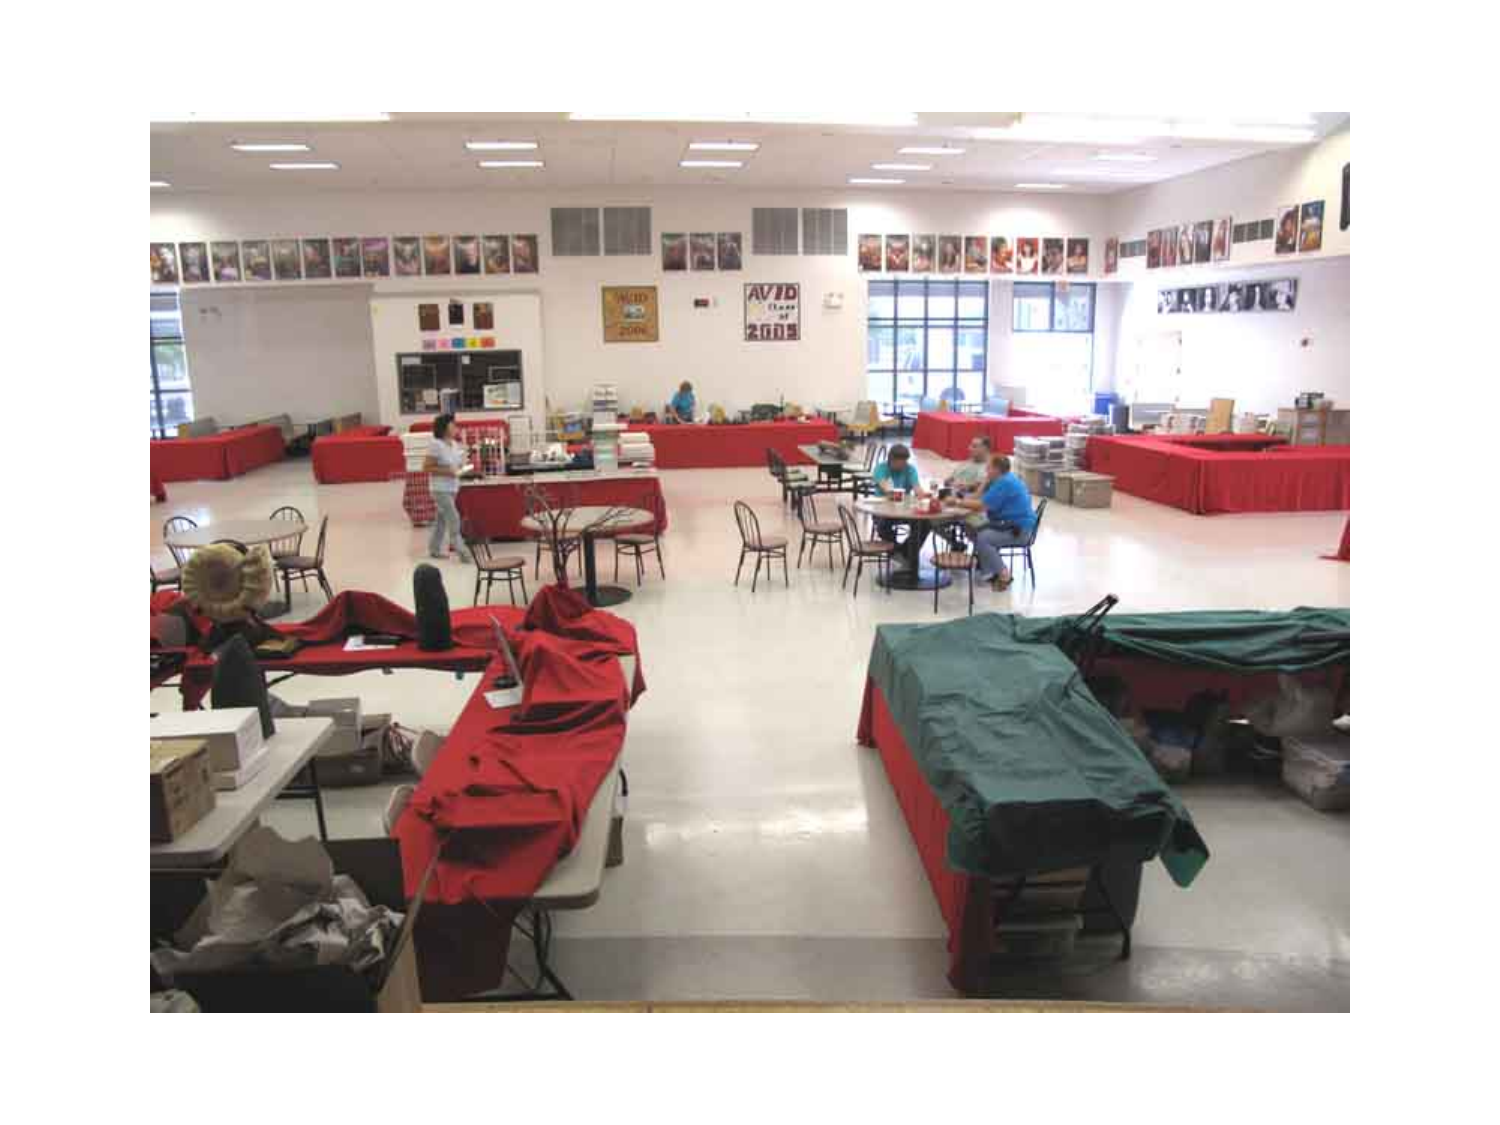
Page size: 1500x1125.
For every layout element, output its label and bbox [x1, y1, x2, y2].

picture [149, 112, 1351, 1013]
